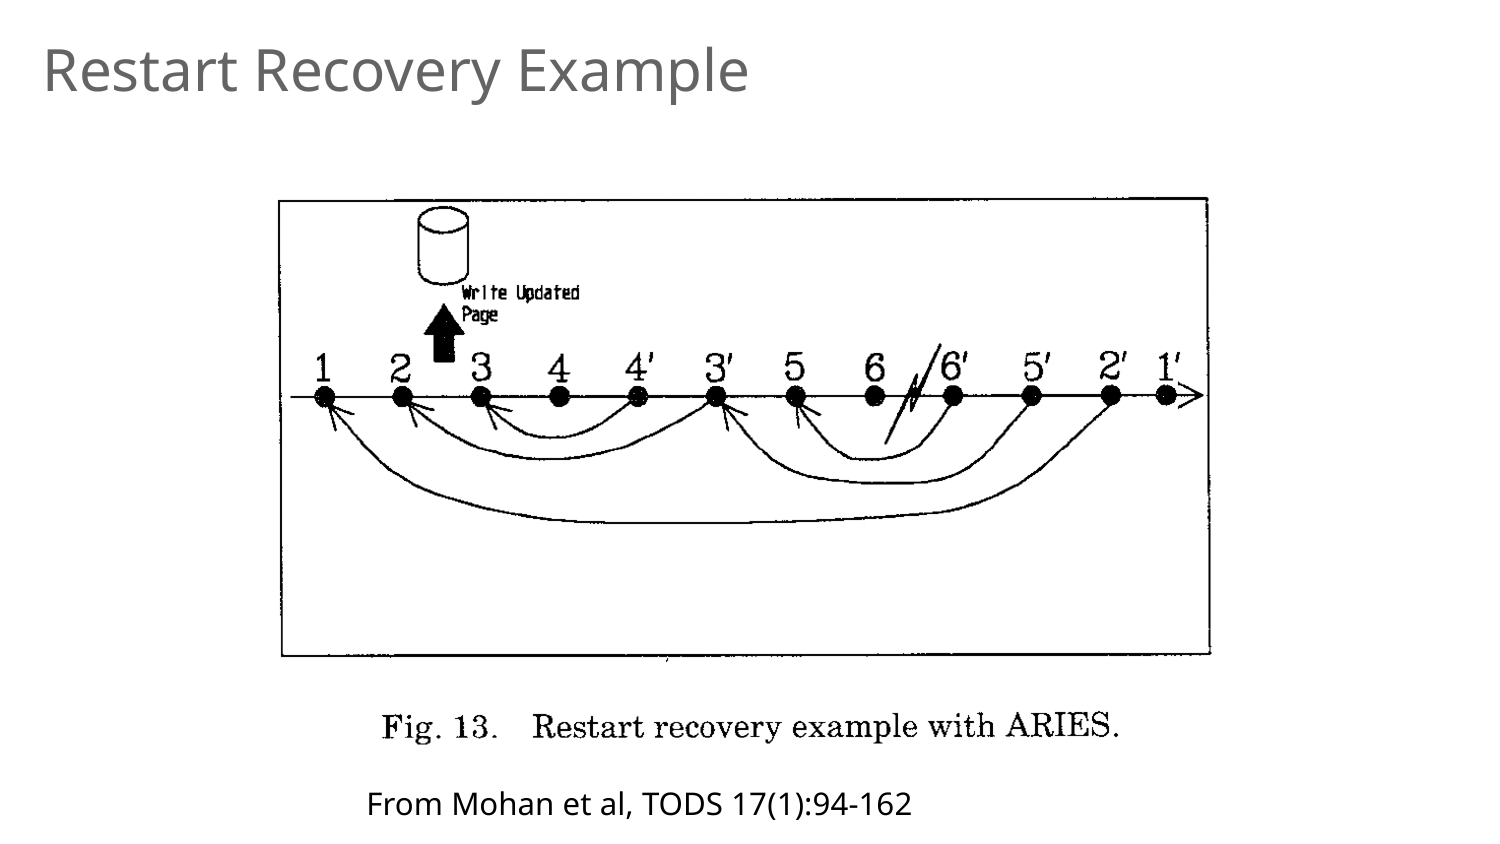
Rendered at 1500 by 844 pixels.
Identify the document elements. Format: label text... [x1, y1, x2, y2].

text_box From Mohan et al, TODS 17(1):94-162 [355, 769, 712, 816]
footer [265, 793, 622, 844]
picture [255, 184, 1233, 762]
title Restart Recovery Example [27, 33, 1480, 113]
